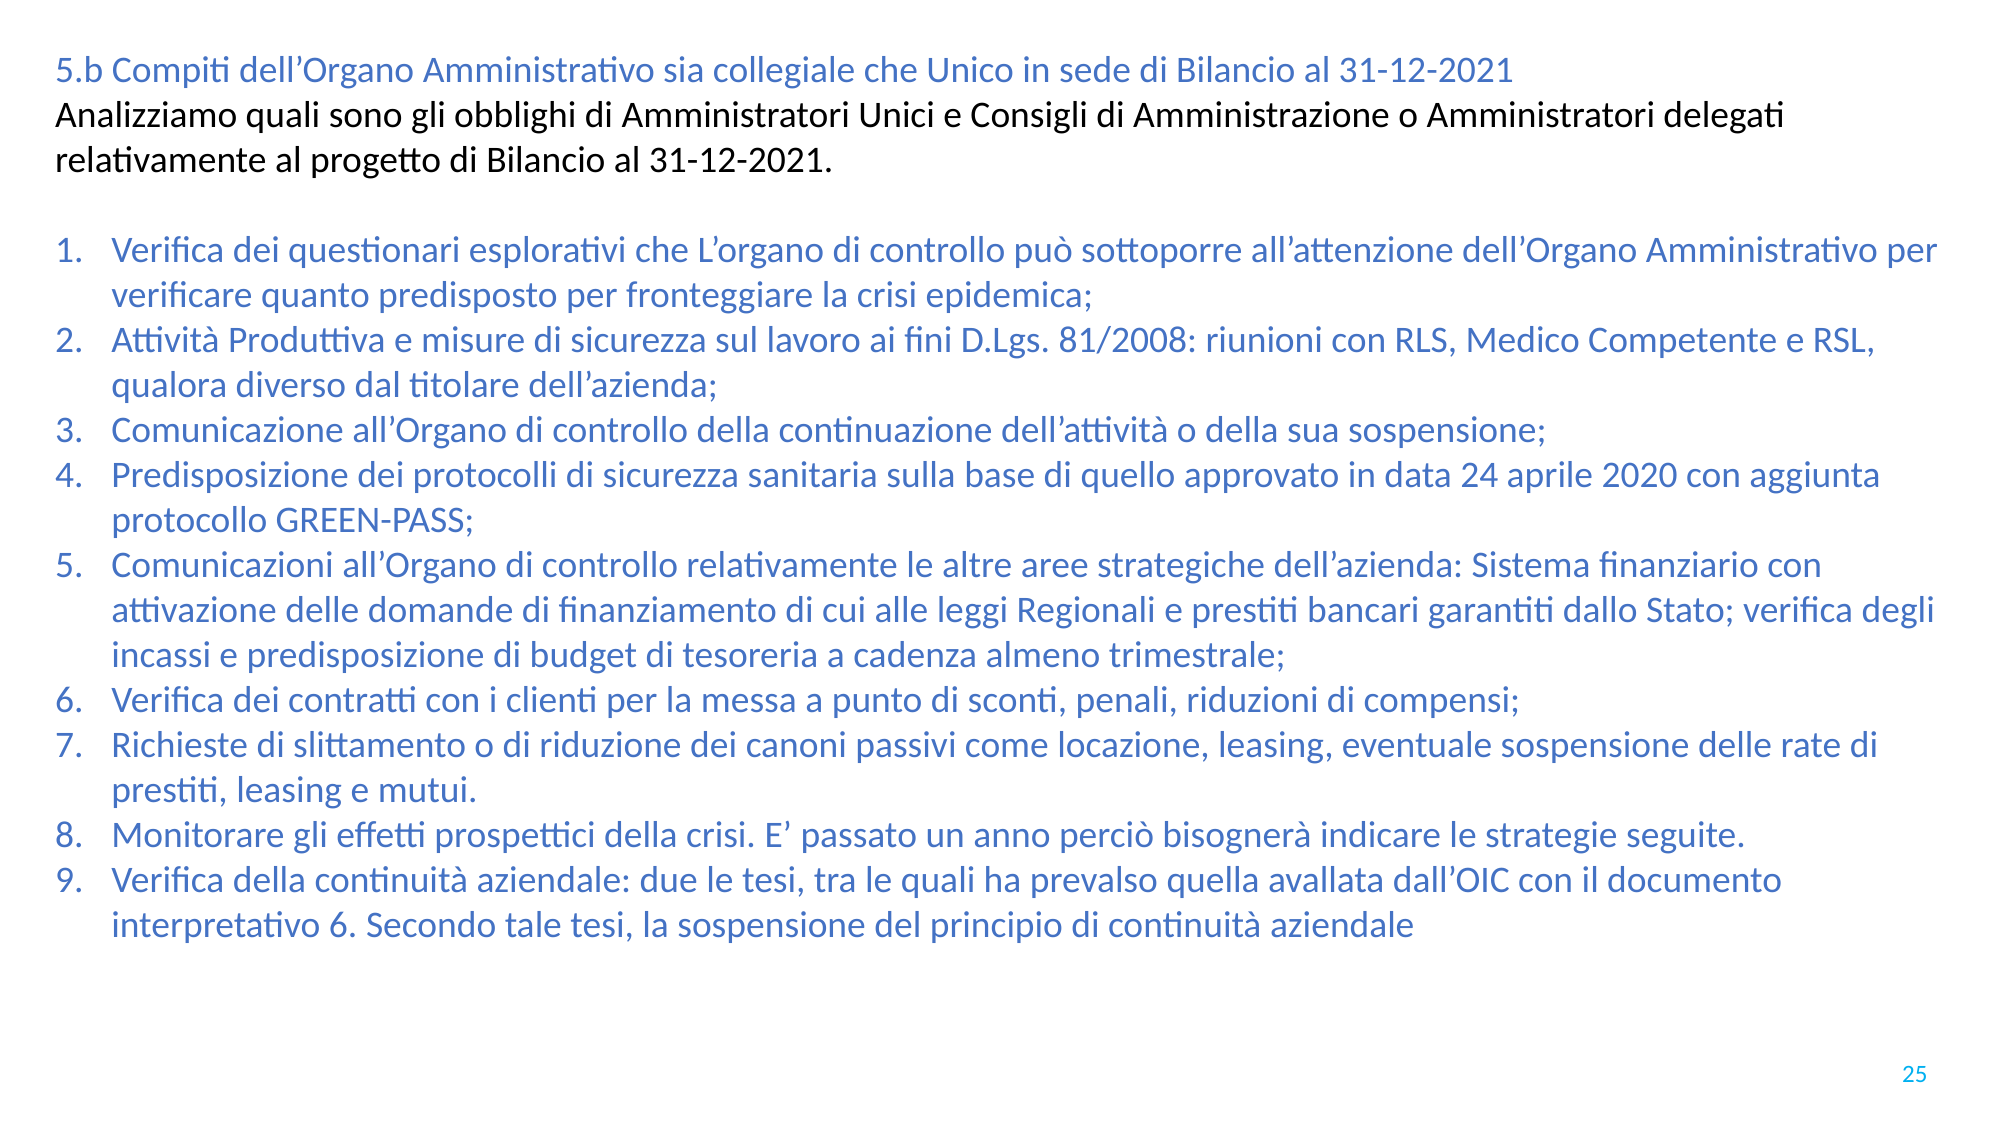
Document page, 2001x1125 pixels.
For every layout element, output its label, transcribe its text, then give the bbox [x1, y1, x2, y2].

slide_number 25 [1809, 1031, 1943, 1114]
text_box 5.b Compiti dell’Organo Amministrativo sia collegiale che Unico in sede di Bilancio al 31-12-2021 Analizziamo quali sono gli obblighi di Amministratori Unici e Consigli di Amministrazione o Amministratori delegati relativamente al progetto di Bilancio al 31-12-2021. Verifica dei questionari esplorativi che L’organo di controllo può sottoporre all’attenzione dell’Organo Amministrativo per verificare quanto predisposto per fronteggiare la crisi epidemica; Attività Produttiva e misure di sicurezza sul lavoro ai fini D.Lgs. 81/2008: riunioni con RLS, Medico Competente e RSL, qualora diverso dal titolare dell’azienda; Comunicazione all’Organo di controllo della continuazione dell’attività o della sua sospensione; Predisposizione dei protocolli di sicurezza sanitaria sulla base di quello approvato in data 24 aprile 2020 con aggiunta protocollo GREEN-PASS; Comunicazioni all’Organo di controllo relativamente le altre aree strategiche dell’azienda: Sistema finanziario con attivazione delle domande di finanziamento di cui alle leggi Regionali e prestiti bancari garantiti dallo Stato; verifica degli incassi e predisposizione di budget di tesoreria a cadenza almeno trimestrale; Verifica dei contratti con i clienti per la messa a punto di sconti, penali, riduzioni di compensi; Richieste di slittamento o di riduzione dei canoni passivi come locazione, leasing, eventuale sospensione delle rate di prestiti, leasing e mutui. Monitorare gli effetti prospettici della crisi. E’ passato un anno perciò bisognerà indicare le strategie seguite. Verifica della continuità aziendale: due le tesi, tra le quali ha prevalso quella avallata dall’OIC con il documento interpretativo 6. Secondo tale tesi, la sospensione del principio di continuità aziendale [40, 37, 1979, 953]
